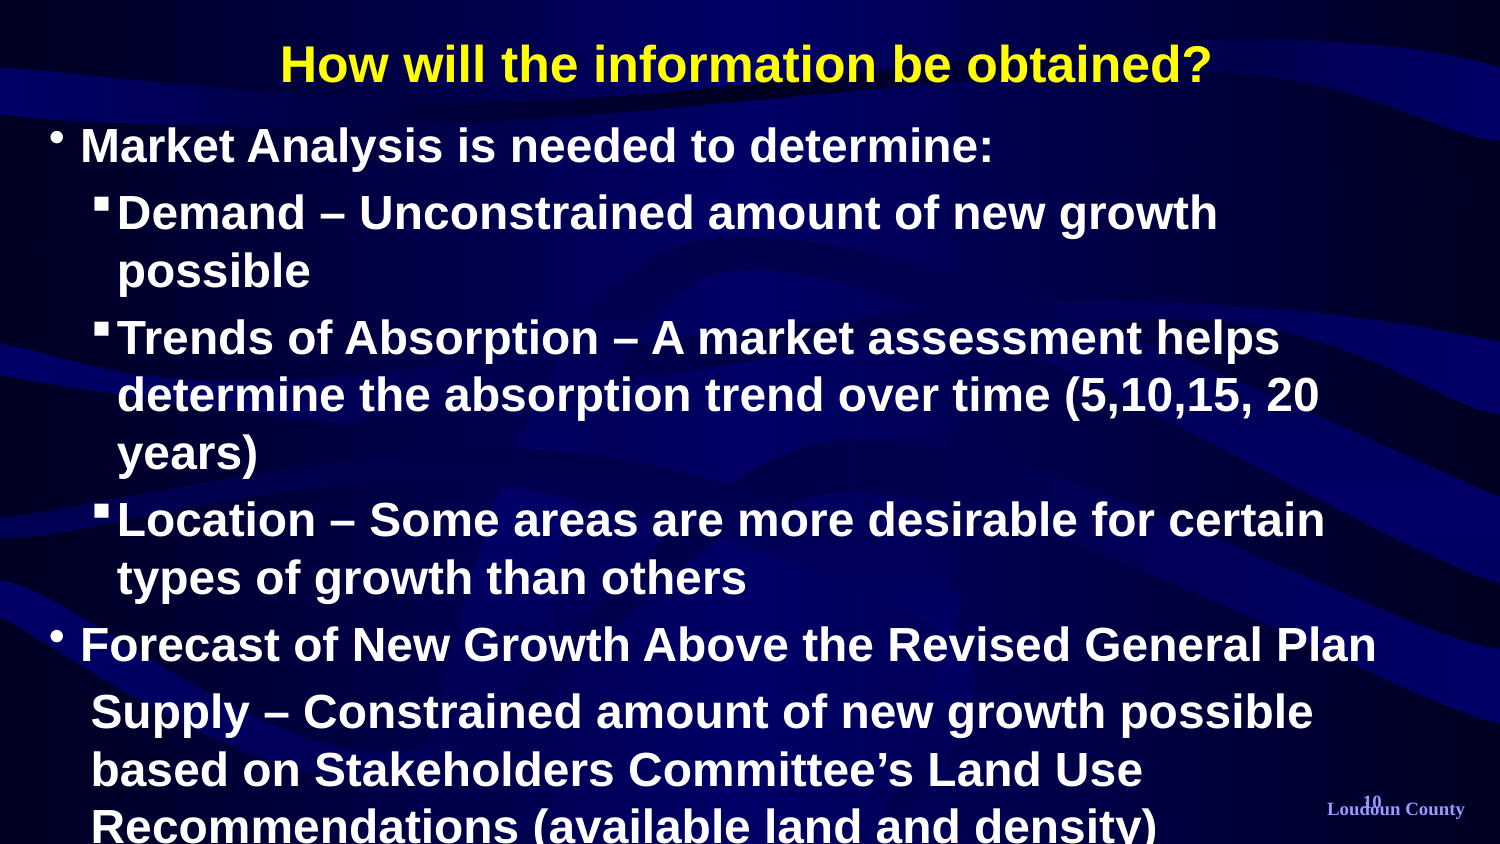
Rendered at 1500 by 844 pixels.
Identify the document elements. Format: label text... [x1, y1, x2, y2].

list Market Analysis is needed to determine: Demand – Unconstrained amount of new growth possible Trends of Absorption – A market assessment helps determine the absorption trend over time (5,10,15, 20 years) Location – Some areas are more desirable for certain types of growth than others Forecast of New Growth Above the Revised General Plan Supply – Constrained amount of new growth possible based on Stakeholders Committee’s Land Use Recommendations (available land and density) [32, 106, 1398, 844]
title How will the information be obtained? [96, 0, 1398, 106]
slide_number 10 [1059, 781, 1398, 828]
